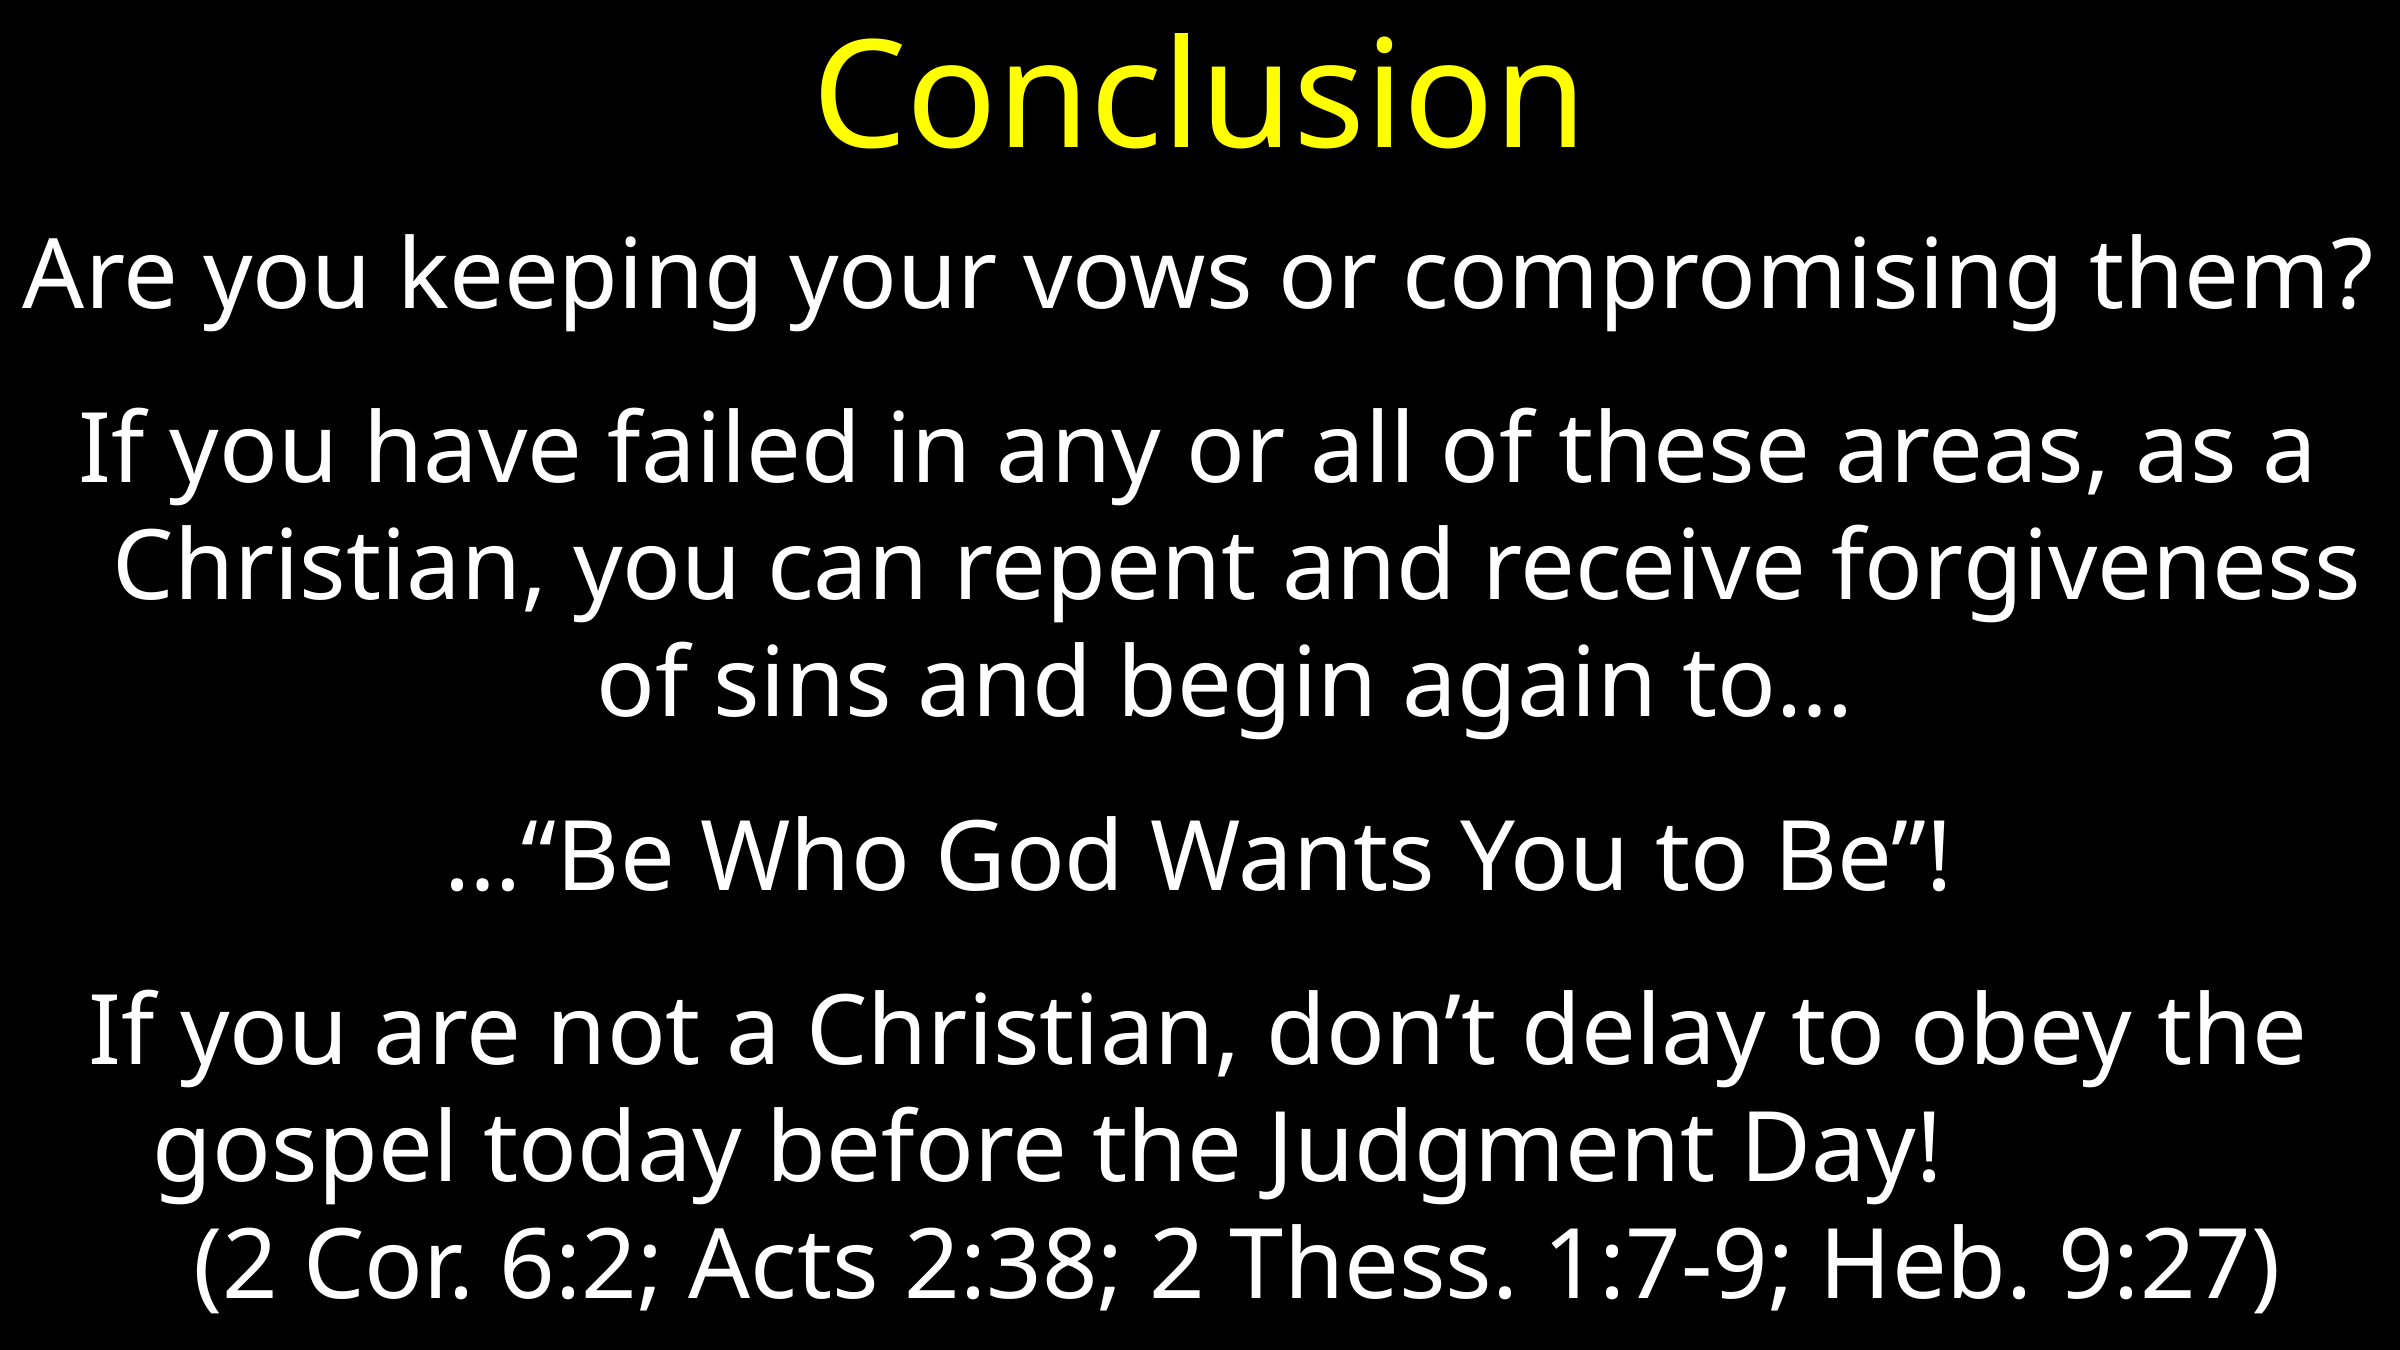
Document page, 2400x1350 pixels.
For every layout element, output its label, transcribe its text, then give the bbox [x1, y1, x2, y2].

list Are you keeping your vows or compromising them? If you have failed in any or all of these areas, as a Christian, you can repent and receive forgiveness of sins and begin again to… …“Be Who God Wants You to Be”! If you are not a Christian, don’t delay to obey the gospel today before the Judgment Day! (2 Cor. 6:2; Acts 2:38; 2 Thess. 1:7-9; Heb. 9:27) [0, 200, 2400, 1350]
title Conclusion [0, 0, 2400, 175]
